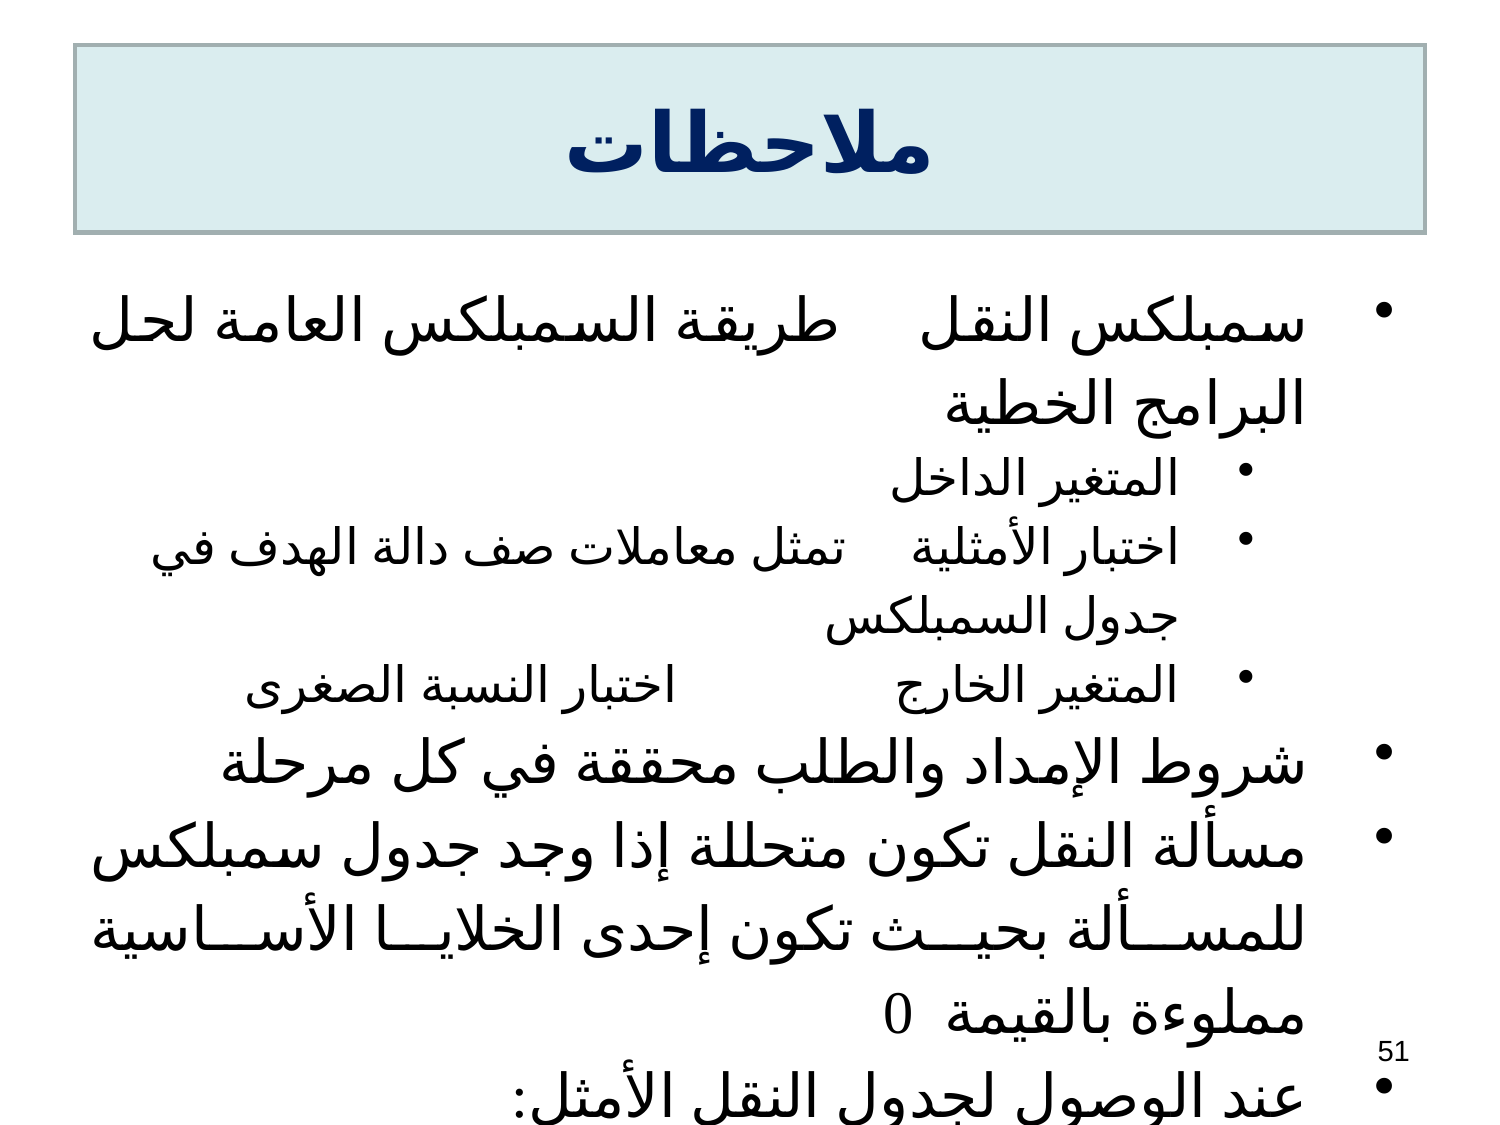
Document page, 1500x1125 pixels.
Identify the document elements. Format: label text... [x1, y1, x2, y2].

slide_number 51 [1074, 1032, 1426, 1103]
list سمبلكس النقل  طريقة السمبلكس العامة لحل البرامج الخطية المتغير الداخل   اختبار الأمثلية  تمثل معاملات صف دالة الهدف في جدول السمبلكس المتغير الخارج    اختبار النسبة الصغرى شروط الإمداد والطلب محققة في كل مرحلة مسألة النقل تكون متحللة إذا وجد جدول سمبلكس للمسألة بحيث تكون إحدى الخلايا الأساسية مملوءة بالقيمة 0 عند الوصول لجدول النقل الأمثل: يكون الحل الأمثل وحيداً إذا كانت " < 0" لجميع الخلايا الغير أساسية يوجد حلول مثلى متعددة إذا وجد " = 0" في أحد الخلايا الغير أساسية [74, 262, 1430, 1032]
title ملاحظات [73, 43, 1427, 235]
